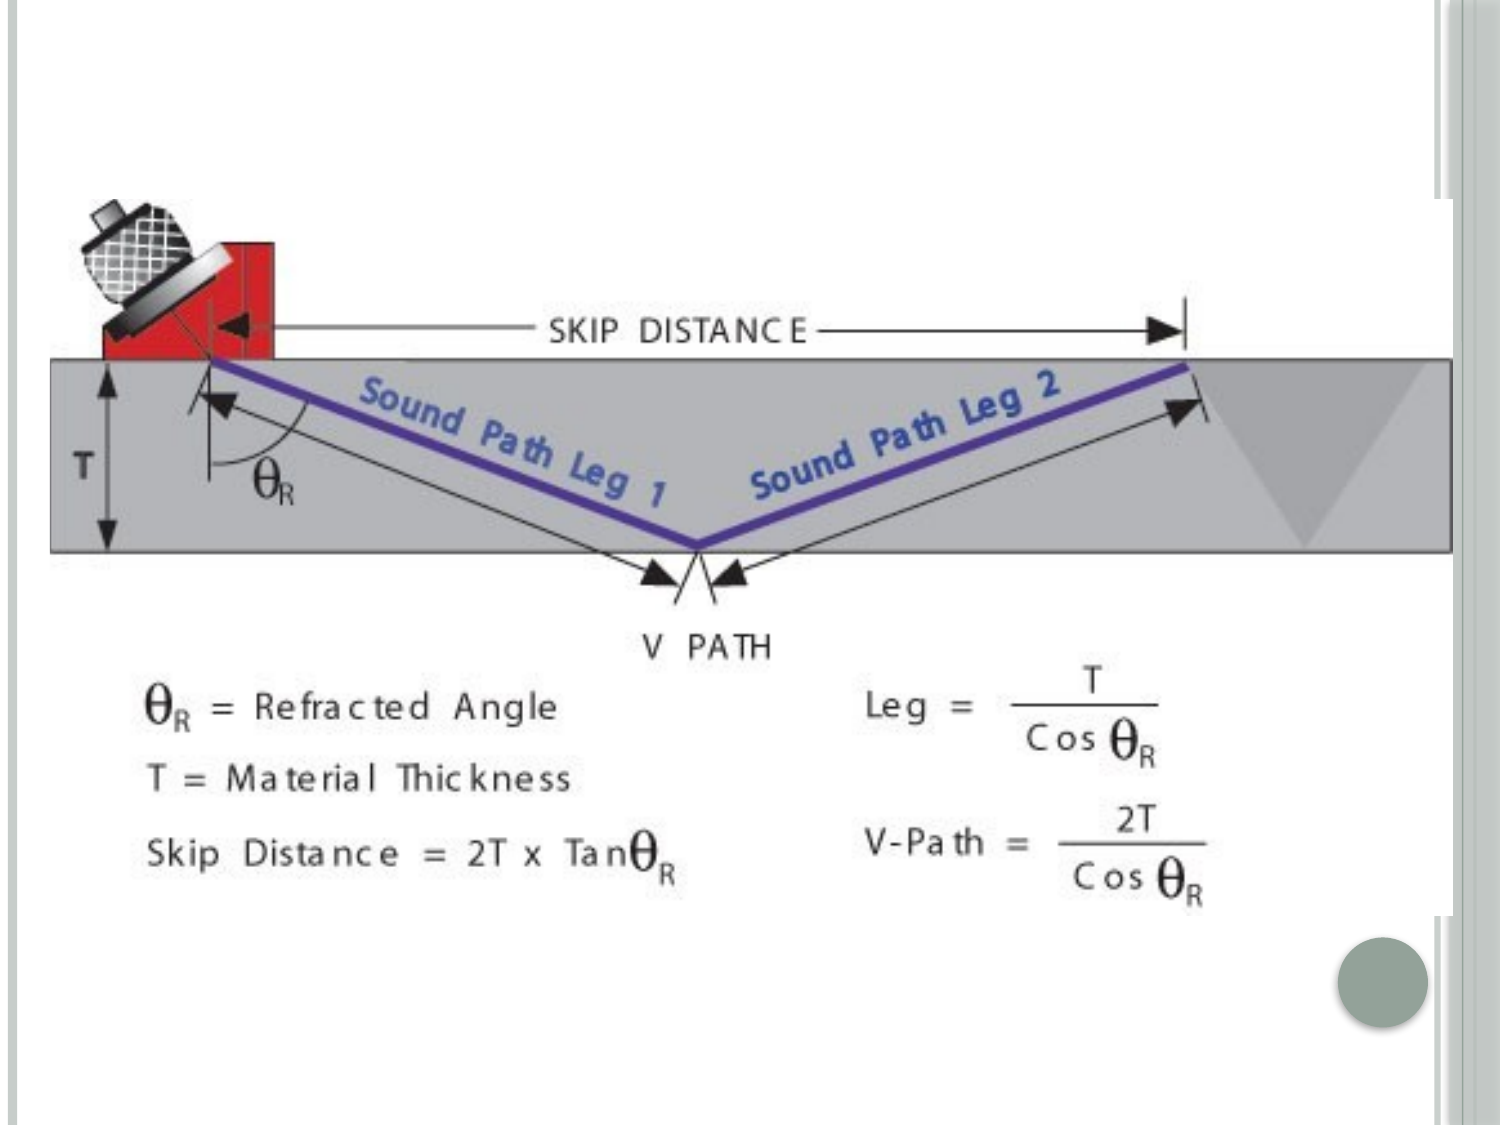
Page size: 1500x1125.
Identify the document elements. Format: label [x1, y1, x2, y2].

text_box [49, 199, 1453, 916]
